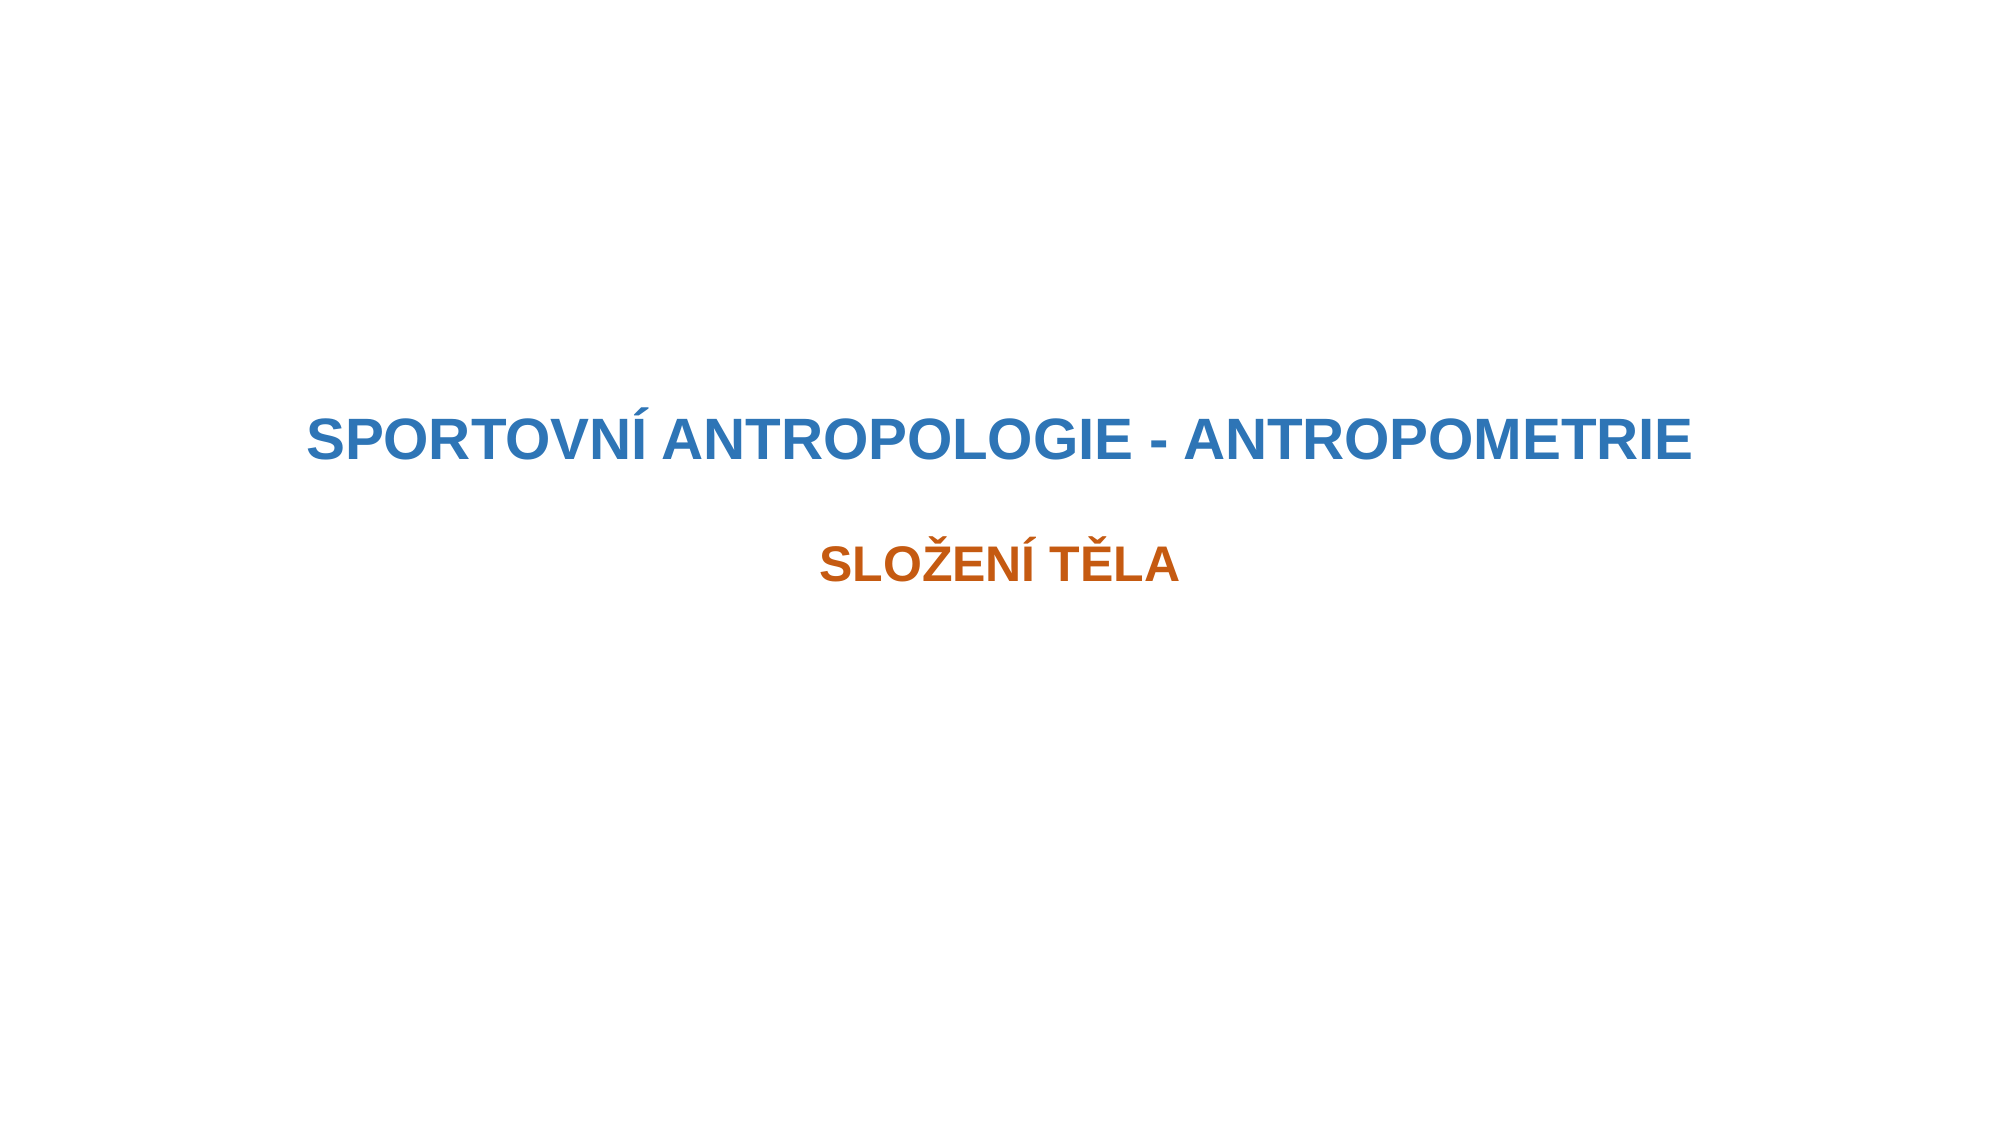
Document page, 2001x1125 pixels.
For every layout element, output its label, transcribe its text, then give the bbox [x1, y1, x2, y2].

text_box SPORTOVNÍ ANTROPOLOGIE - ANTROPOMETRIE SLOŽENÍ TĚLA [214, 258, 1786, 735]
